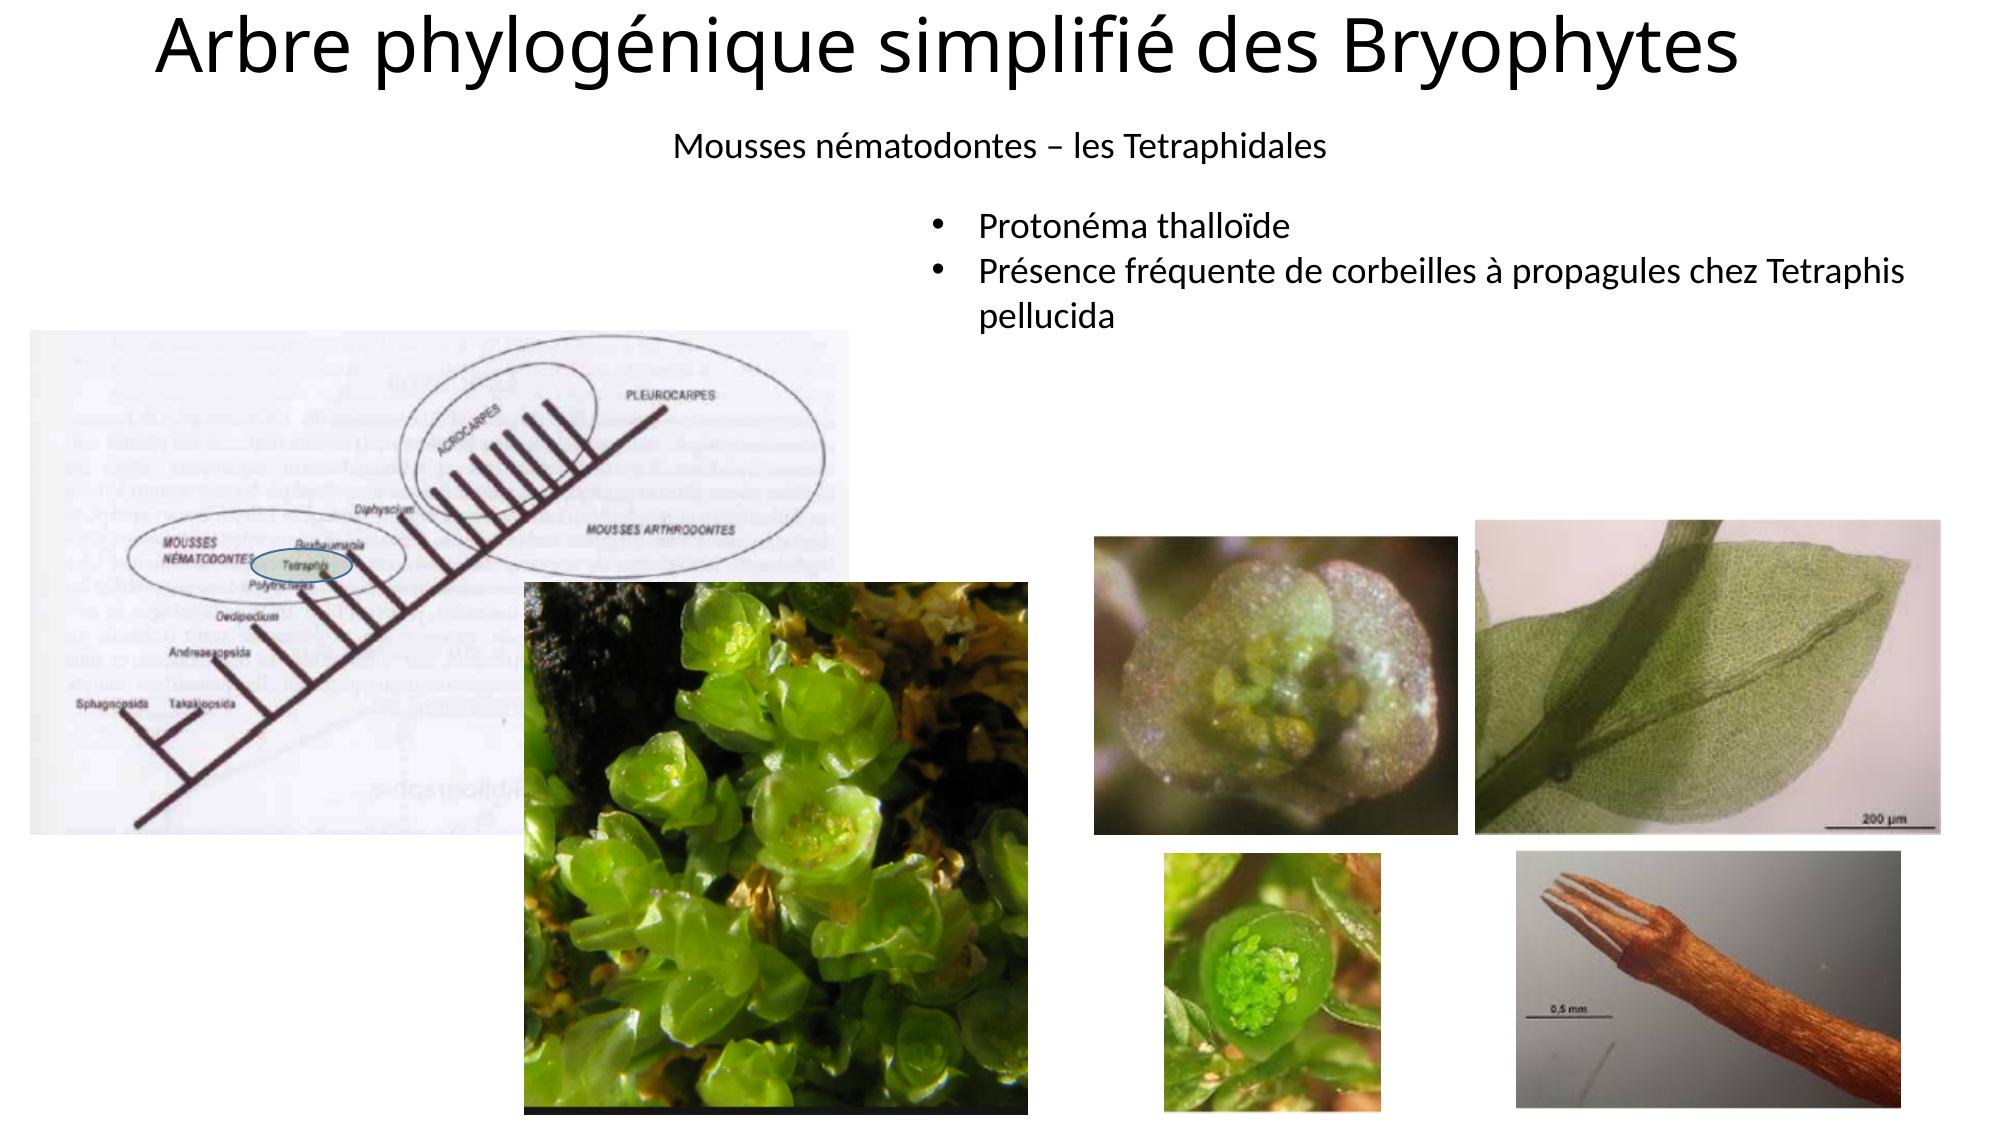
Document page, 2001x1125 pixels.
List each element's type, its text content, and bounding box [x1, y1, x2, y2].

picture [1475, 517, 1941, 835]
text_box Mousses nématodontes – les Tetraphidales [418, 113, 1583, 174]
picture [1094, 535, 1458, 835]
title Arbre phylogénique simplifié des Bryophytes [140, 0, 1866, 98]
text_box Protonéma thalloïde Présence fréquente de corbeilles à propagules chez Tetraphis pellucida [916, 193, 1958, 433]
picture [1164, 853, 1381, 1115]
picture [1515, 848, 1901, 1110]
picture [524, 582, 1028, 1115]
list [30, 330, 849, 835]
